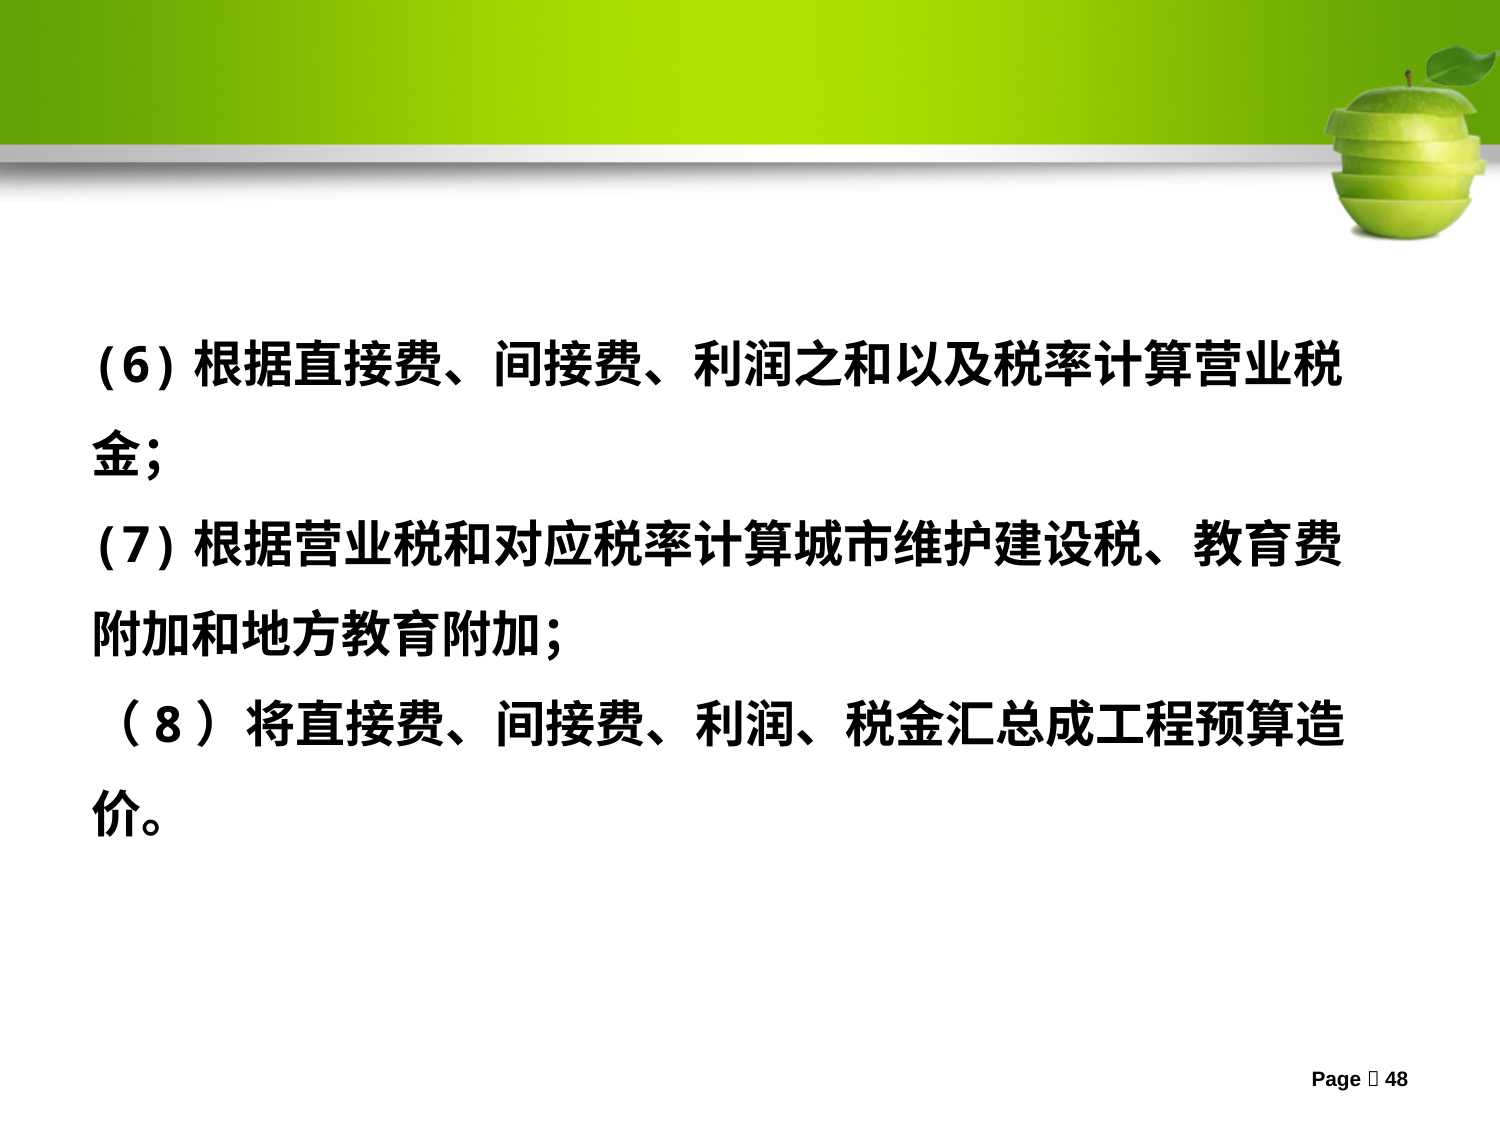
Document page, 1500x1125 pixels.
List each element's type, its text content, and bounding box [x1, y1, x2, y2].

slide_number Page  [1186, 1058, 1424, 1092]
list (6)根据直接费、间接费、利润之和以及税率计算营业税金； (7)根据营业税和对应税率计算城市维护建设税、教育费附加和地方教育附加； （8）将直接费、间接费、利润、税金汇总成工程预算造价。 [76, 294, 1377, 977]
picture [0, 0, 1500, 1125]
